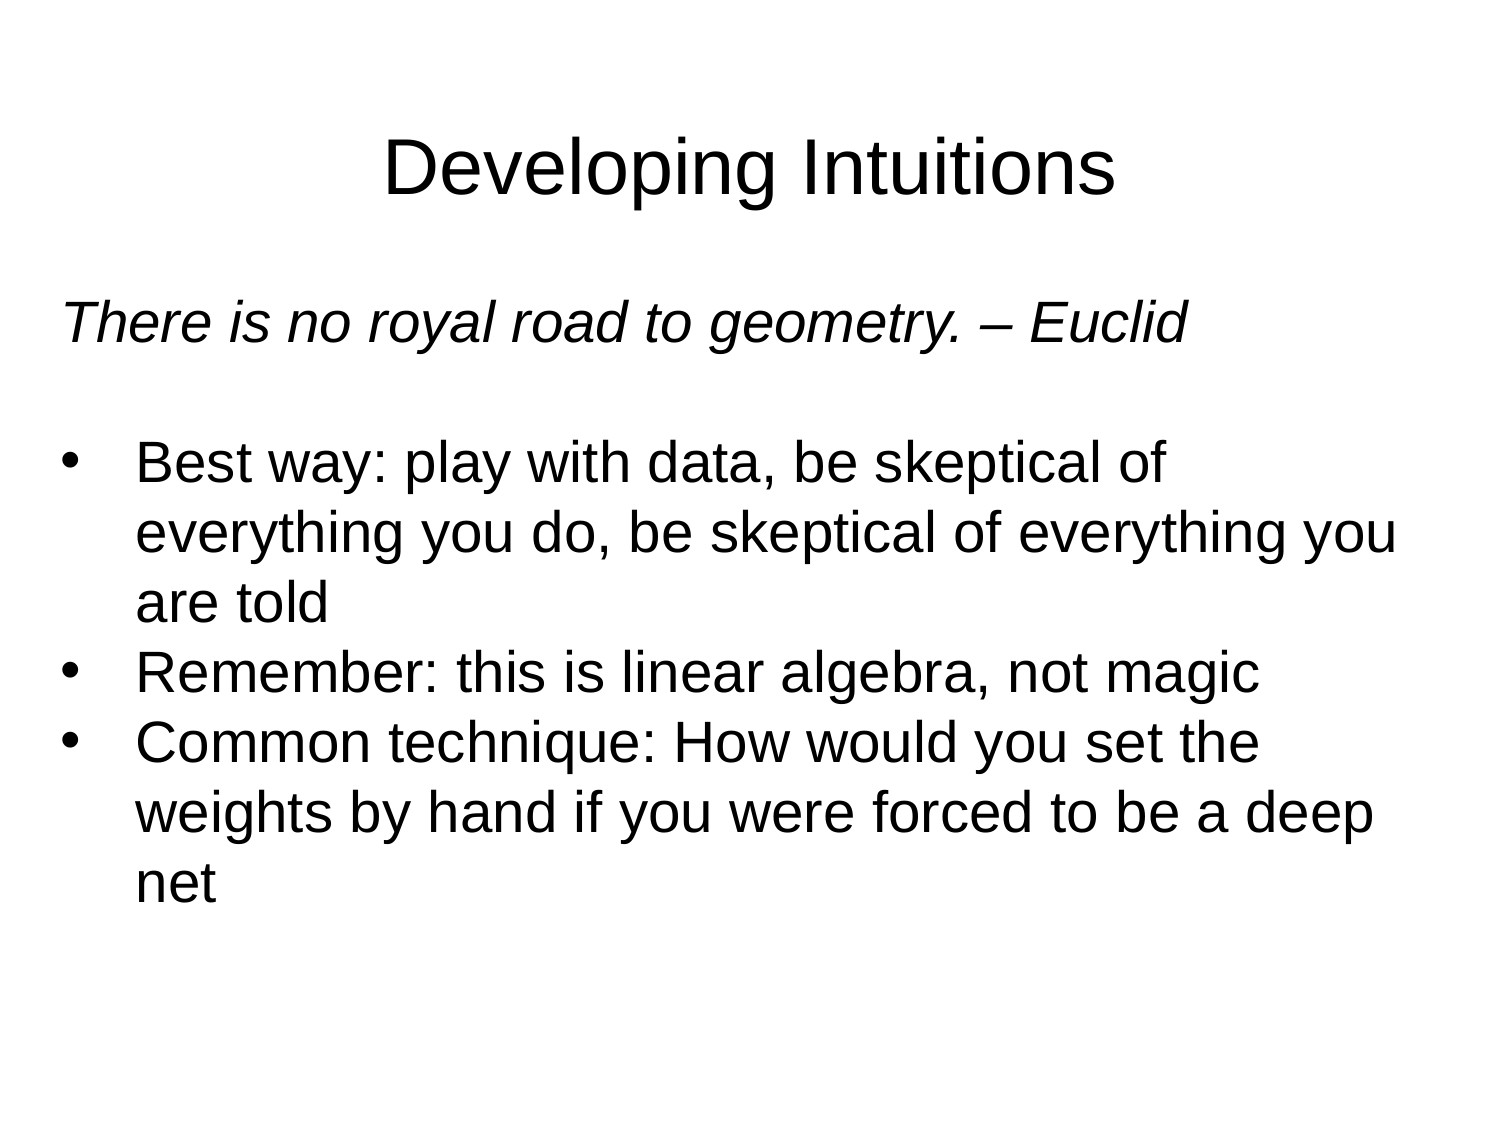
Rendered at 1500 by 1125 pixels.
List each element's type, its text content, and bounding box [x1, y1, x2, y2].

title Developing Intuitions [103, 59, 1397, 277]
text_box There is no royal road to geometry. – Euclid Best way: play with data, be skeptical of everything you do, be skeptical of everything you are told Remember: this is linear algebra, not magic Common technique: How would you set the weights by hand if you were forced to be a deep net [45, 277, 1455, 992]
